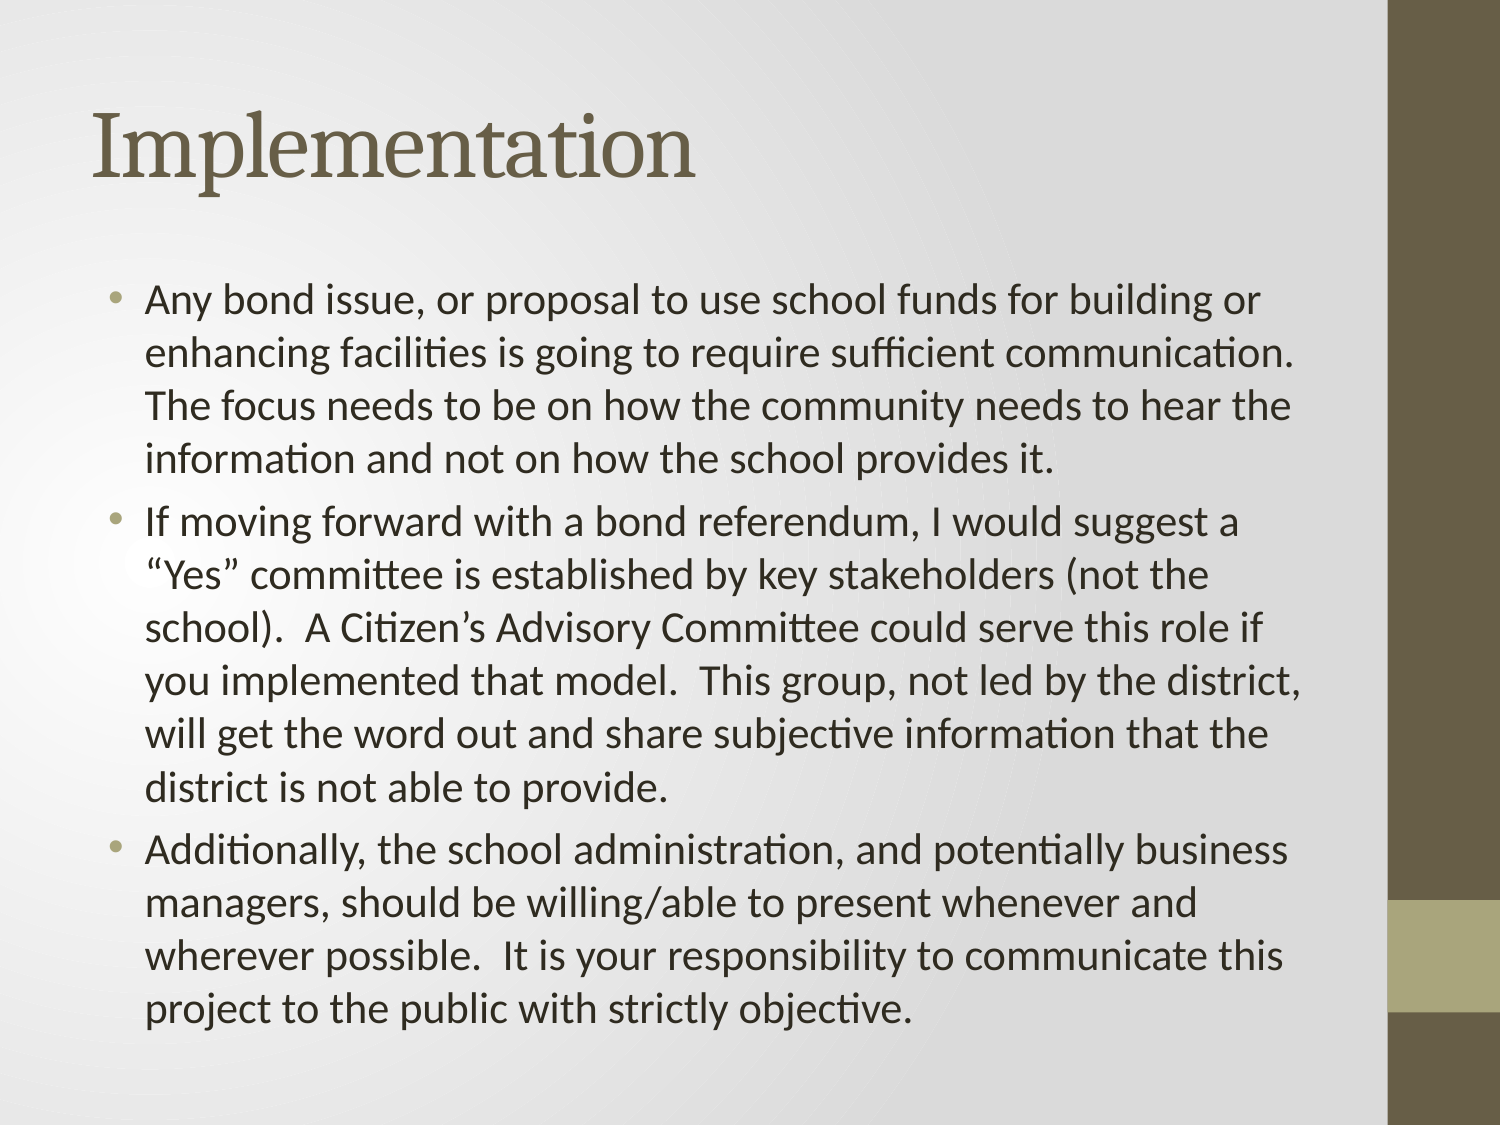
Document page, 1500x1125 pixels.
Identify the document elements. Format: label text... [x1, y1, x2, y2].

list Any bond issue, or proposal to use school funds for building or enhancing facilities is going to require sufficient communication. The focus needs to be on how the community needs to hear the information and not on how the school provides it. If moving forward with a bond referendum, I would suggest a “Yes” committee is established by key stakeholders (not the school). A Citizen’s Advisory Committee could serve this role if you implemented that model. This group, not led by the district, will get the word out and share subjective information that the district is not able to provide. Additionally, the school administration, and potentially business managers, should be willing/able to present whenever and wherever possible. It is your responsibility to communicate this project to the public with strictly objective. [75, 262, 1325, 1050]
title Implementation [75, 45, 1325, 233]
